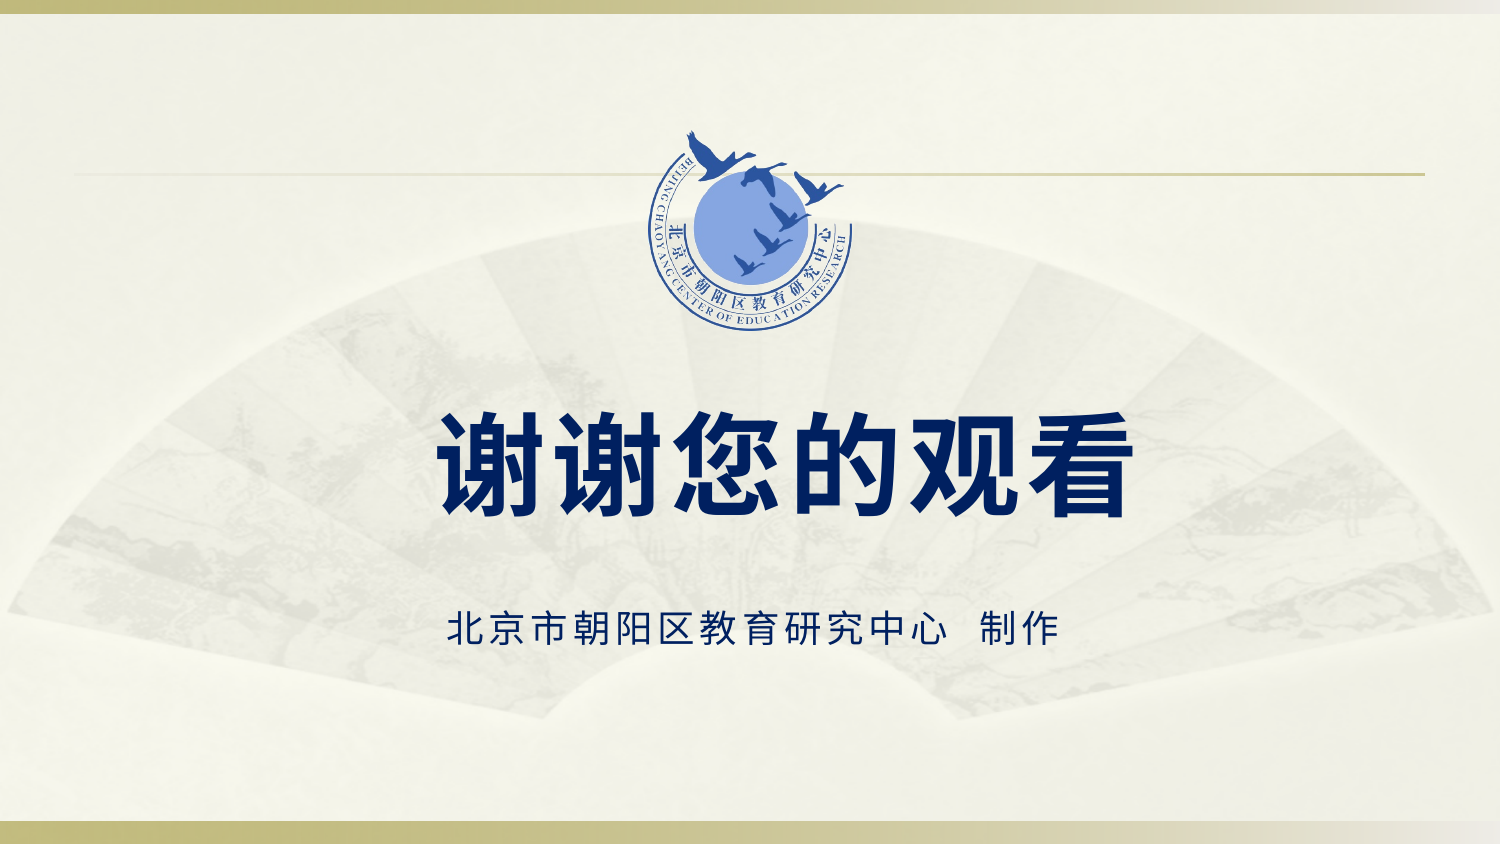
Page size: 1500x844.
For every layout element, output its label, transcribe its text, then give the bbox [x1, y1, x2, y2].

text_box 谢谢您的观看 [389, 387, 1155, 537]
text_box 北京市朝阳区教育研究中心 制作 [431, 575, 1122, 658]
picture [648, 129, 852, 332]
